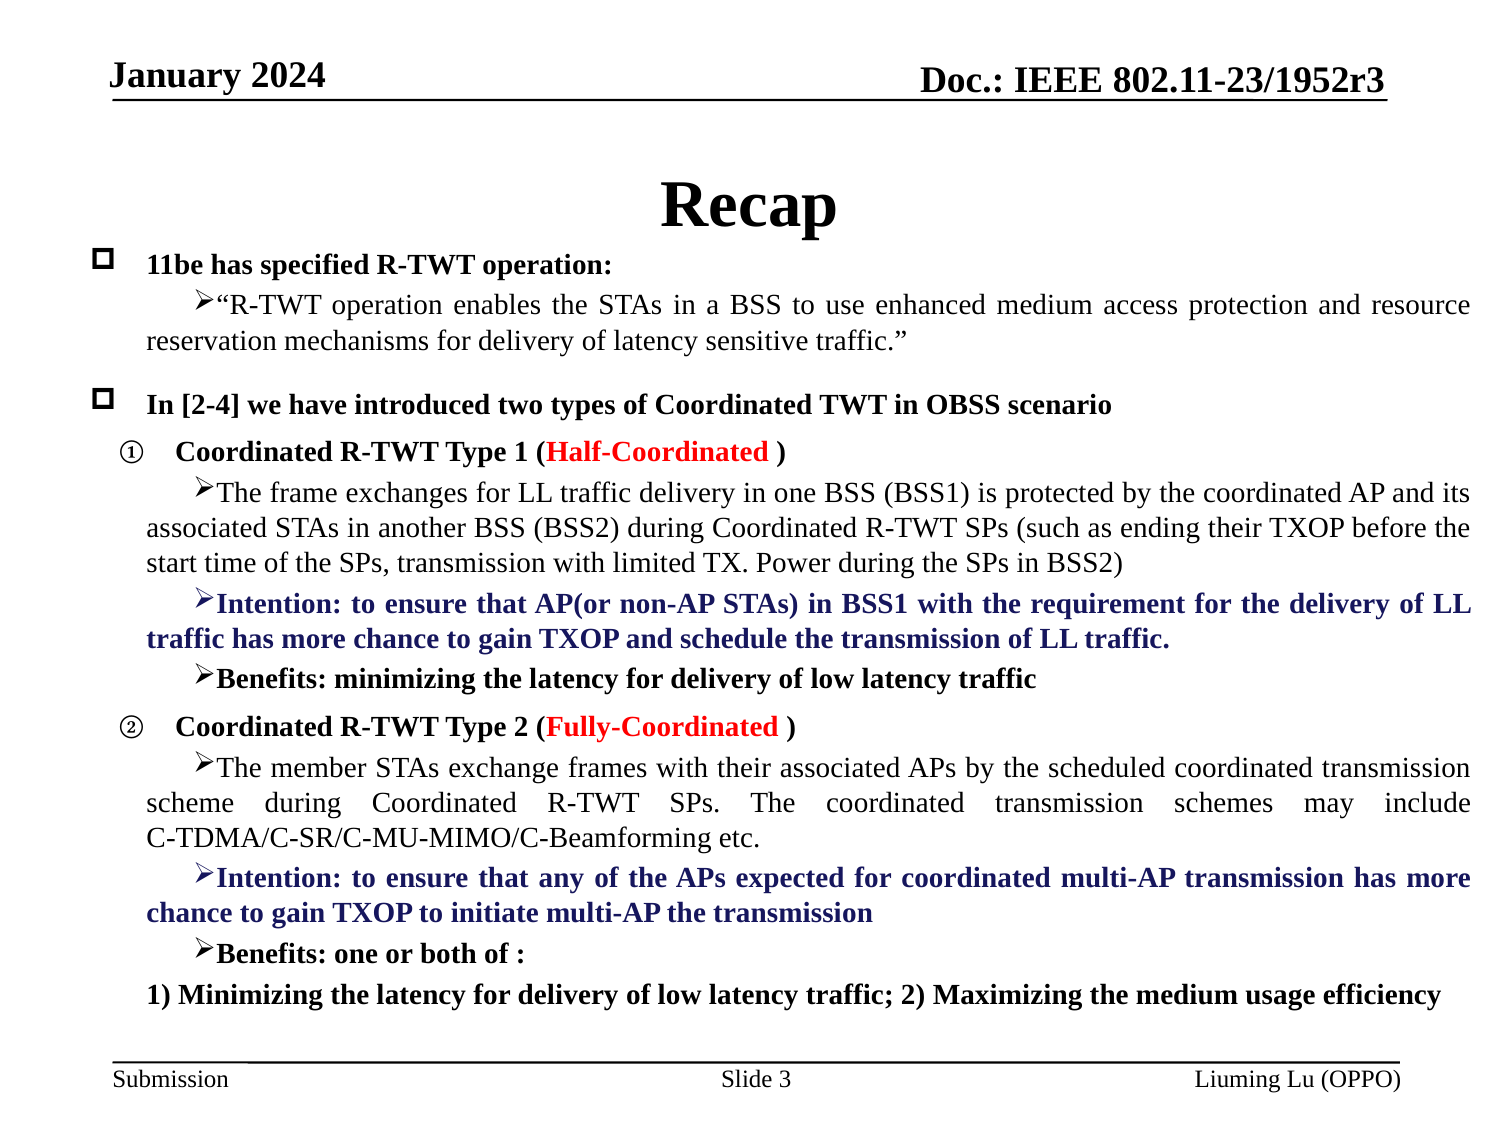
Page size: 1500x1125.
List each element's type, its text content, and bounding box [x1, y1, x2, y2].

slide_number Slide 3 [712, 1061, 800, 1093]
list 11be has specified R-TWT operation: “R-TWT operation enables the STAs in a BSS to use enhanced medium access protection and resource reservation mechanisms for delivery of latency sensitive traffic.” In [2-4] we have introduced two types of Coordinated TWT in OBSS scenario Coordinated R-TWT Type 1 (Half-Coordinated ) The frame exchanges for LL traffic delivery in one BSS (BSS1) is protected by the coordinated AP and its associated STAs in another BSS (BSS2) during Coordinated R-TWT SPs (such as ending their TXOP before the start time of the SPs, transmission with limited TX. Power during the SPs in BSS2) Intention: to ensure that AP(or non-AP STAs) in BSS1 with the requirement for the delivery of LL traffic has more chance to gain TXOP and schedule the transmission of LL traffic. Benefits: minimizing the latency for delivery of low latency traffic Coordinated R-TWT Type 2 (Fully-Coordinated ) The member STAs exchange frames with their associated APs by the scheduled coordinated transmission scheme during Coordinated R-TWT SPs. The coordinated transmission schemes may include C-TDMA/C-SR/C-MU-MIMO/C-Beamforming etc. Intention: to ensure that any of the APs expected for coordinated multi-AP transmission has more chance to gain TXOP to initiate multi-AP the transmission Benefits: one or both of : 1) Minimizing the latency for delivery of low latency traffic; 2) Maximizing the medium usage efficiency [75, 237, 1488, 1013]
title Recap [112, 112, 1388, 237]
footer Liuming Lu (OPPO) [949, 1061, 1402, 1093]
